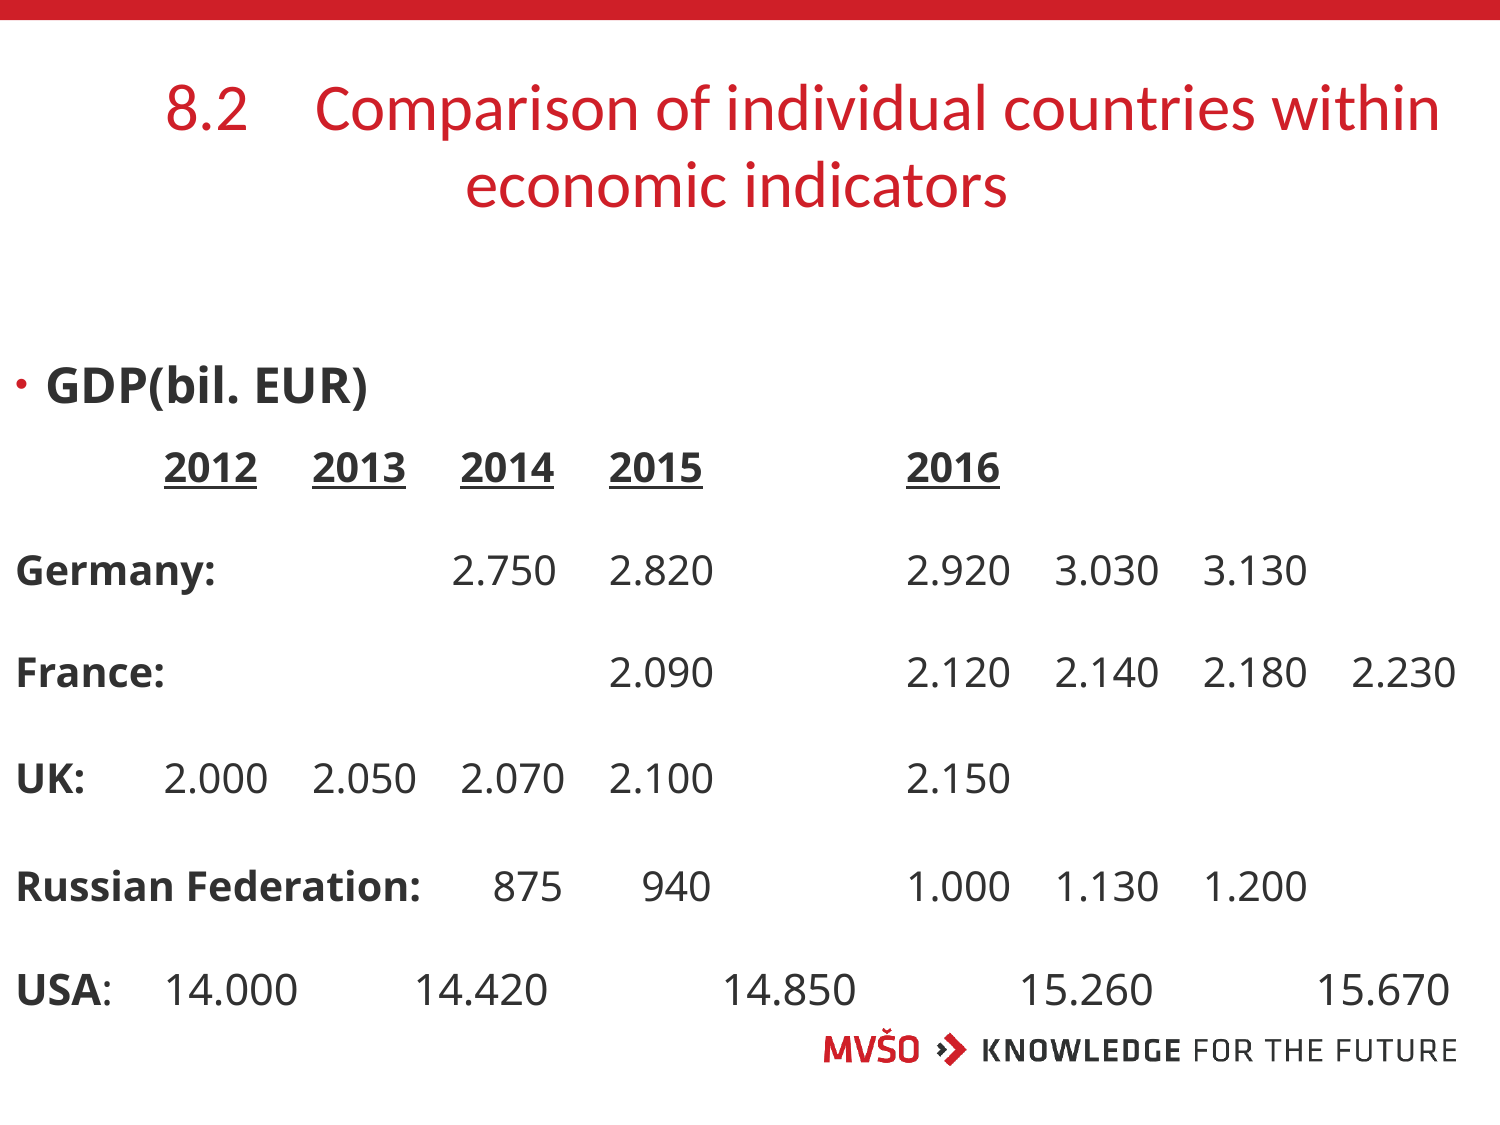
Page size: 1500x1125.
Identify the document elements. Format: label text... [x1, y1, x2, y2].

list GDP(bil. EUR) 2012 2013 2014 2015 2016 Germany: 2.750 2.820 2.920 3.030 3.130 France: 2.090 2.120 2.140 2.180 2.230 UK: 2.000 2.050 2.070 2.100 2.150 Russian Federation: 875 940 1.000 1.130 1.200 USA: 14.000 14.420 14.850 15.260 15.670 [0, 239, 1500, 1049]
title 8.2 Comparison of individual countries within economic indicators [0, 20, 1500, 239]
picture [824, 1049, 1456, 1066]
